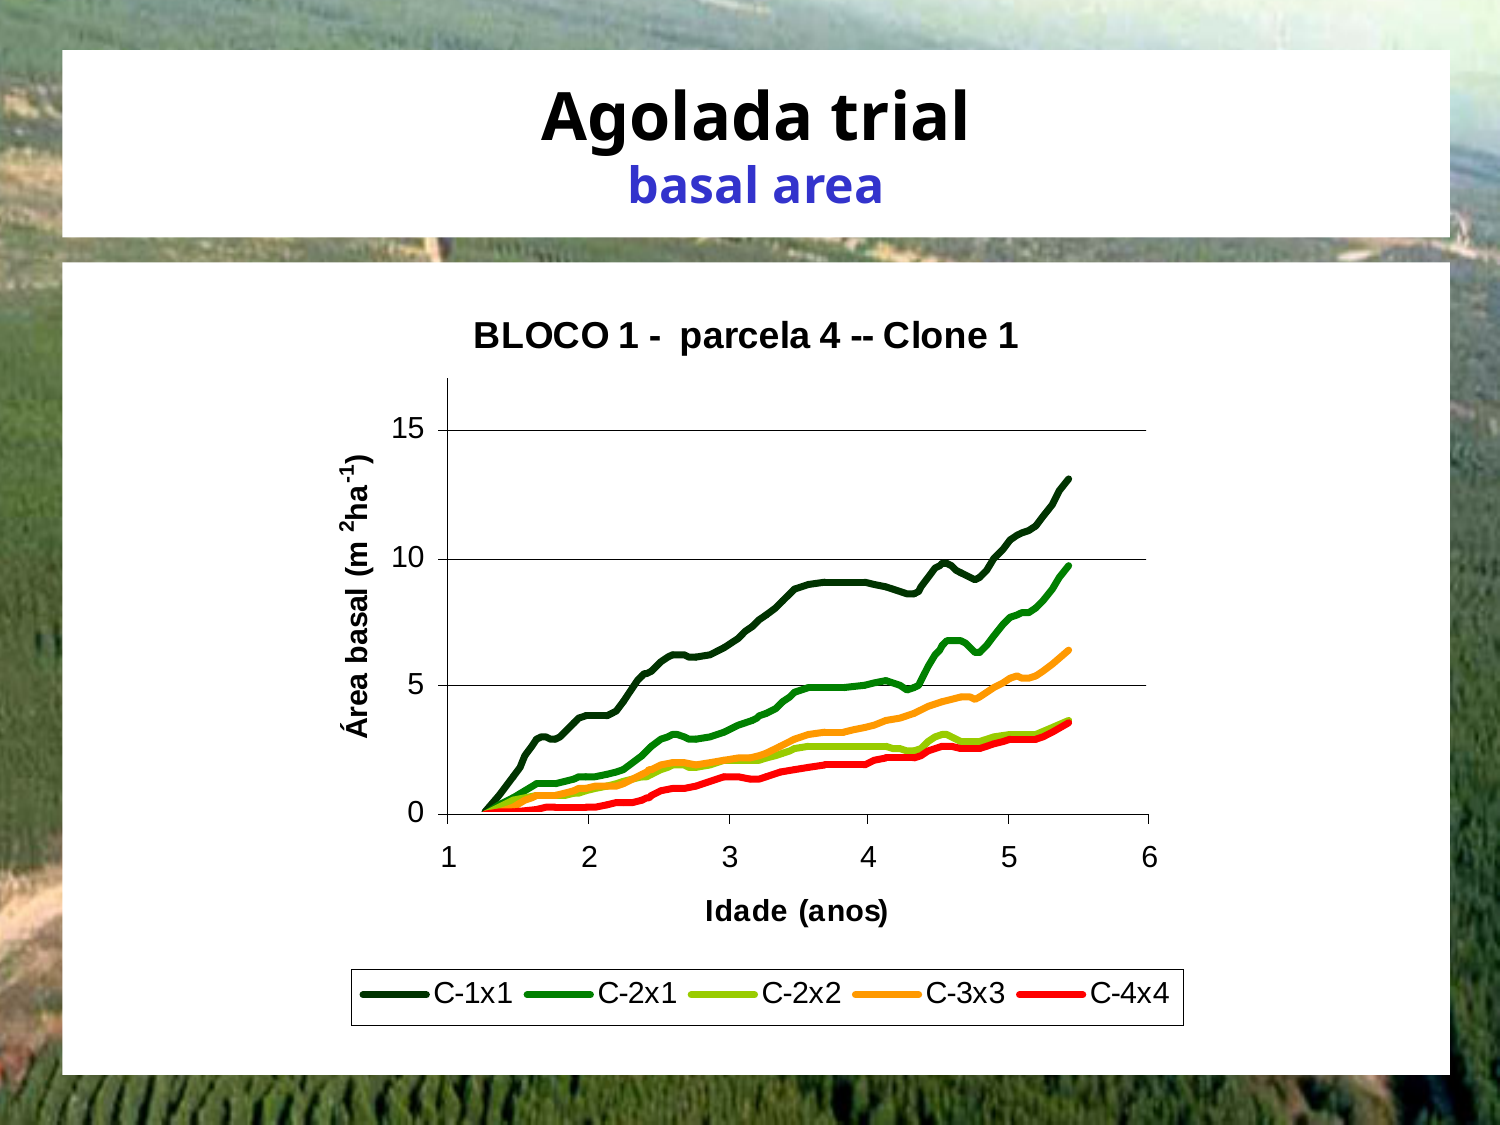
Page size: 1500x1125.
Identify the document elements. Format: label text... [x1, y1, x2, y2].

text_box [62, 262, 1450, 1075]
picture [0, 0, 1500, 1125]
title Agolada trial basal area [62, 50, 1450, 238]
